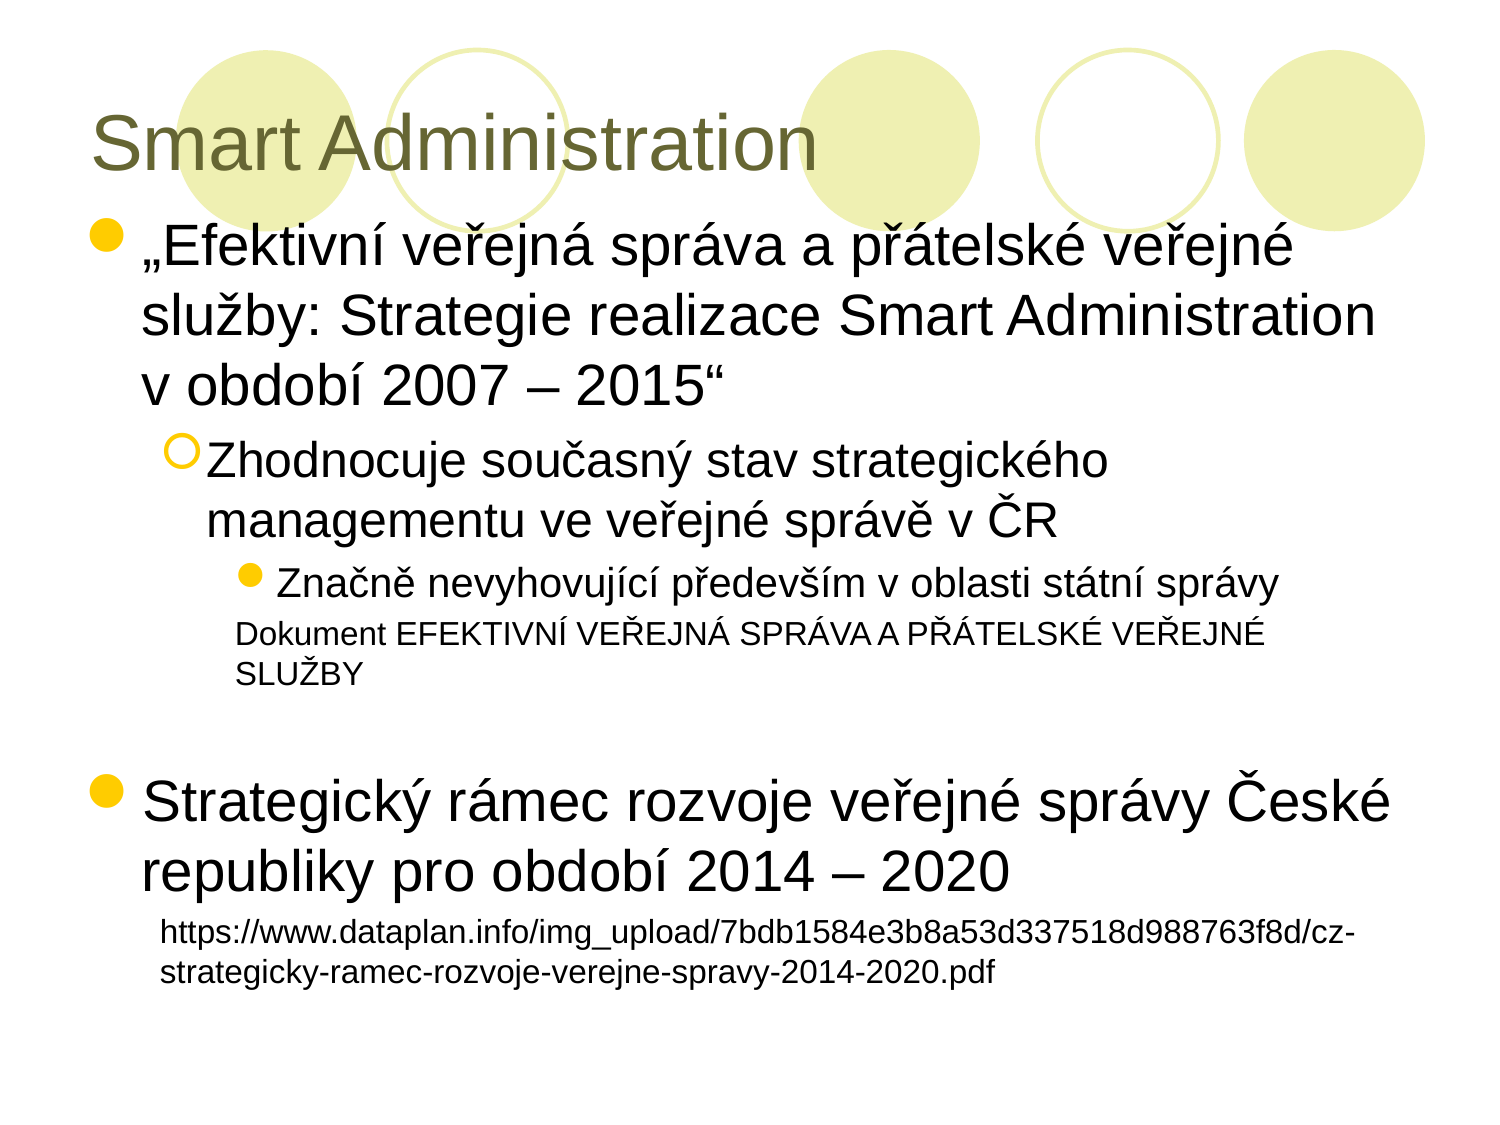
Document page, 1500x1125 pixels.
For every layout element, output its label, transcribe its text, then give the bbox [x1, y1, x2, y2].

list „Efektivní veřejná správa a přátelské veřejné služby: Strategie realizace Smart Administration v období 2007 – 2015“ Zhodnocuje současný stav strategického managementu ve veřejné správě v ČR Značně nevyhovující především v oblasti státní správy Dokument EFEKTIVNÍ VEŘEJNÁ SPRÁVA A PŘÁTELSKÉ VEŘEJNÉ SLUŽBY Strategický rámec rozvoje veřejné správy České republiky pro období 2014 – 2020 https://www.dataplan.info/img_upload/7bdb1584e3b8a53d337518d988763f8d/cz-strategicky-ramec-rozvoje-verejne-spravy-2014-2020.pdf [69, 199, 1421, 944]
title Smart Administration [74, 44, 1426, 233]
